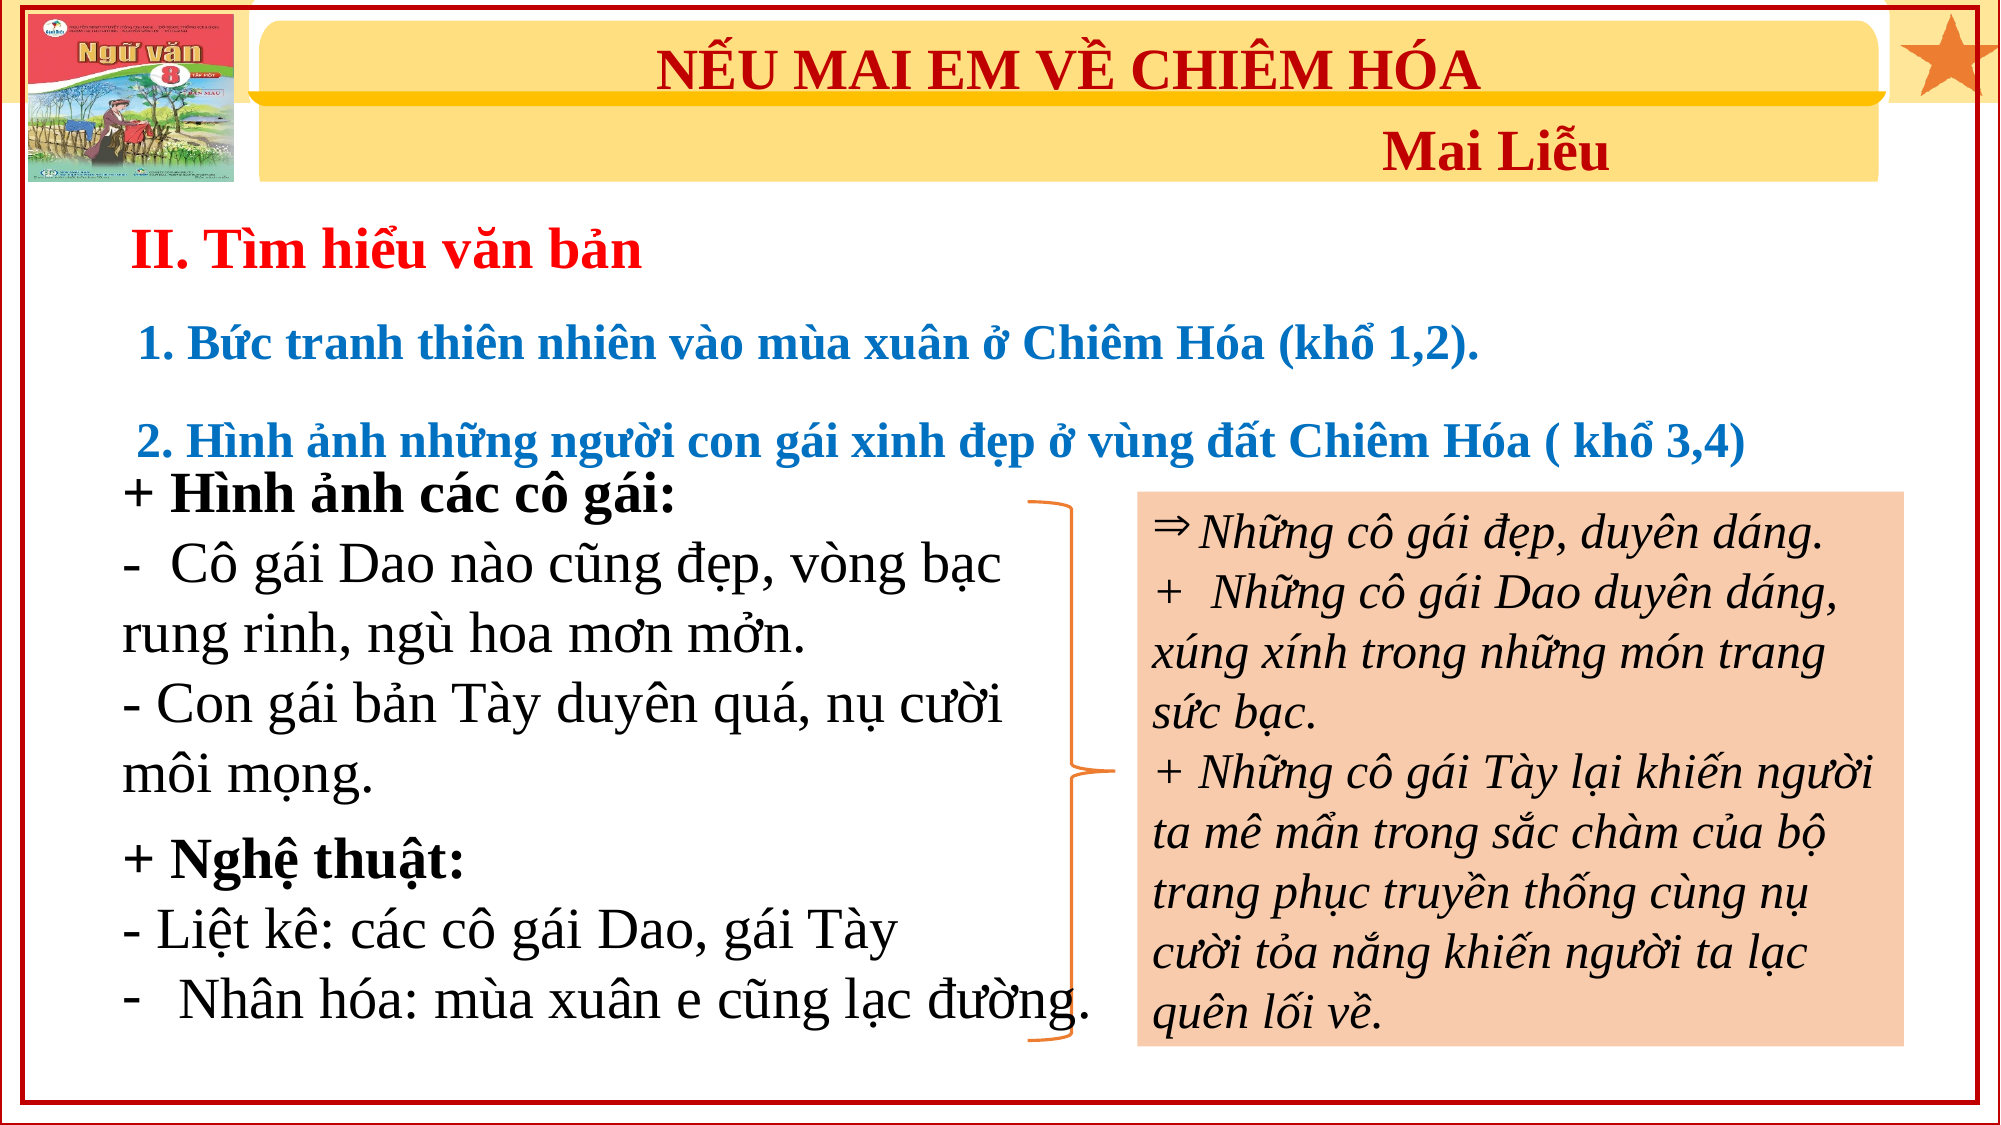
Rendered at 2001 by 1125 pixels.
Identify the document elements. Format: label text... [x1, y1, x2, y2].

text_box NẾU MAI EM VỀ CHIÊM HÓA Mai Liễu [258, 20, 1879, 182]
text_box [1027, 1038, 1067, 1043]
text_box [0, 0, 2000, 1125]
text_box [23, 8, 252, 104]
text_box Những cô gái đẹp, duyên dáng. + Những cô gái Dao duyên dáng, xúng xính trong những món trang sức bạc. + Những cô gái Tày lại khiến người ta mê mẩn trong sắc chàm của bộ trang phục truyền thống cùng nụ cười tỏa nắng khiến người ta lạc quên lối về. [1137, 491, 1904, 1047]
text_box 1. Bức tranh thiên nhiên vào mùa xuân ở Chiêm Hóa (khổ 1,2). [122, 302, 1508, 377]
picture [1900, 13, 2000, 96]
picture [28, 14, 234, 182]
text_box + Nghệ thuật: - Liệt kê: các cô gái Dao, gái Tày Nhân hóa: mùa xuân e cũng lạc đường. [107, 812, 1108, 1038]
text_box [1027, 500, 1116, 812]
text_box + Hình ảnh các cô gái: - Cô gái Dao nào cũng đẹp, vòng bạc rung rinh, ngù hoa mơn mởn. - Con gái bản Tày duyên quá, nụ cười môi mọng. [107, 446, 1070, 812]
text_box [1887, 8, 1977, 104]
text_box II. Tìm hiểu văn bản [115, 192, 1116, 288]
text_box 2. Hình ảnh những người con gái xinh đẹp ở vùng đất Chiêm Hóa ( khổ 3,4) [84, 391, 1799, 475]
text_box [1879, 90, 1888, 104]
text_box [246, 90, 258, 106]
